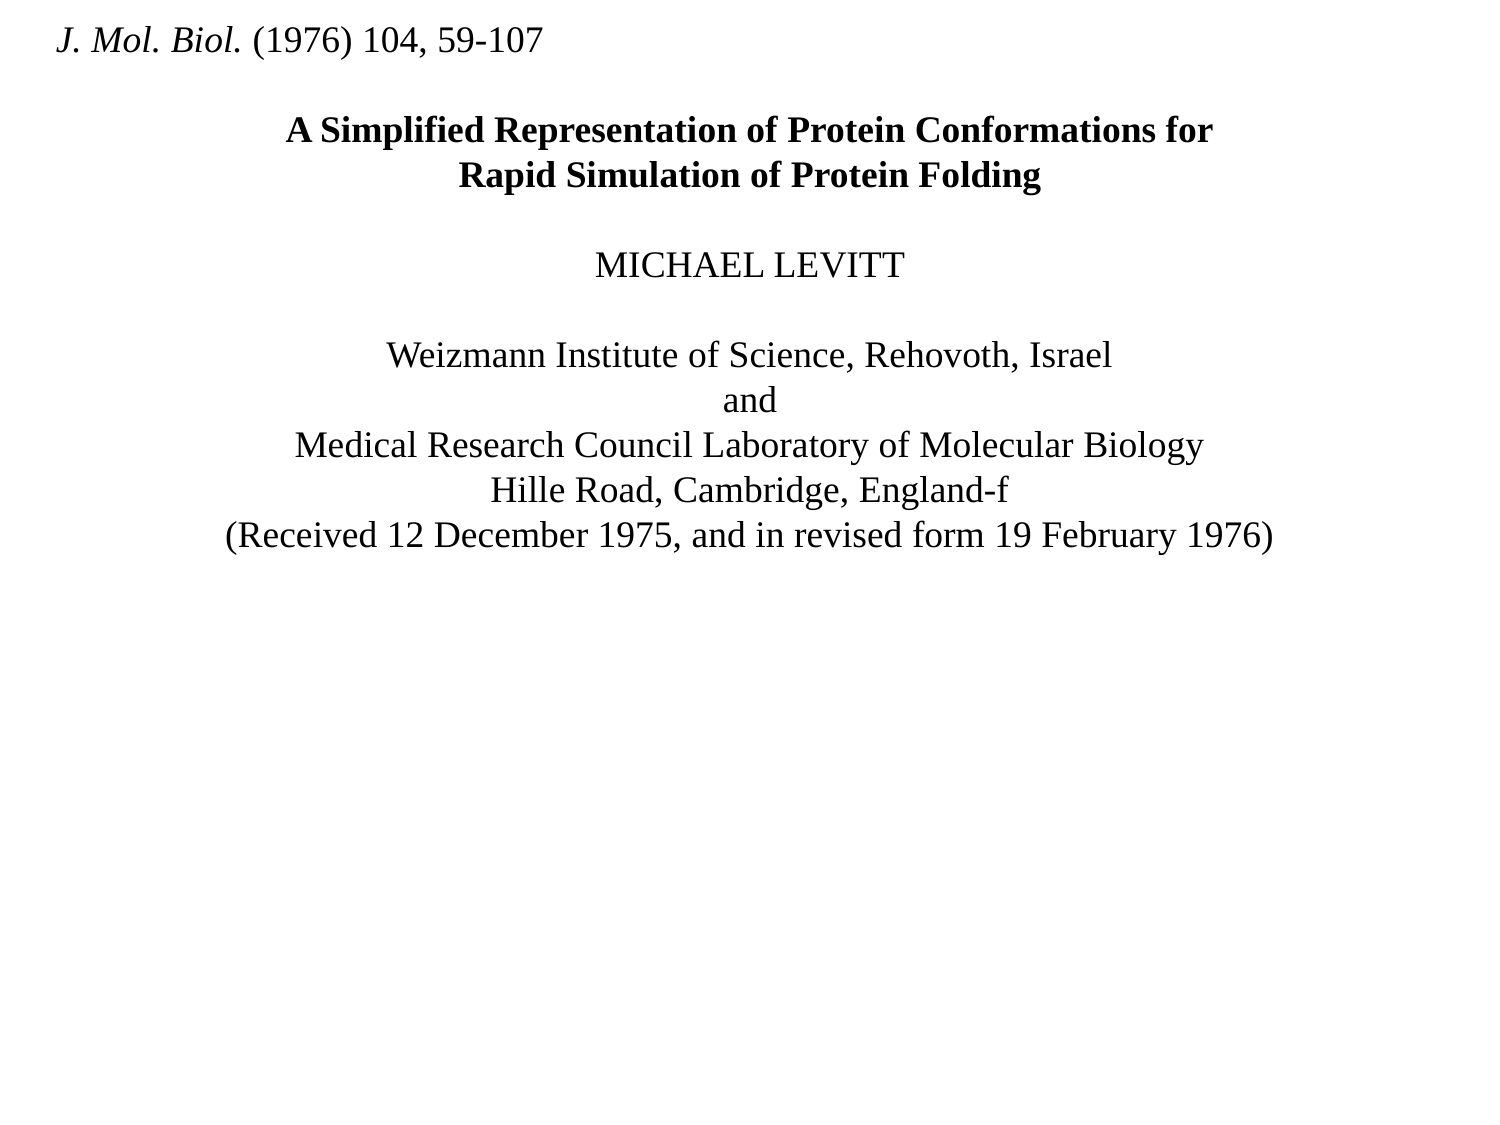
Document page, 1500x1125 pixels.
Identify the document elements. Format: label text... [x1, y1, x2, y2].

text_box J. Mol. Biol. (1976) 104, 59-107 A Simplified Representation of Protein Conformations for Rapid Simulation of Protein Folding MICHAEL LEVITT Weizmann Institute of Science, Rehovoth, Israel and Medical Research Council Laboratory of Molecular Biology Hille Road, Cambridge, England-f (Received 12 December 1975, and in revised form 19 February 1976) [41, 7, 1459, 562]
